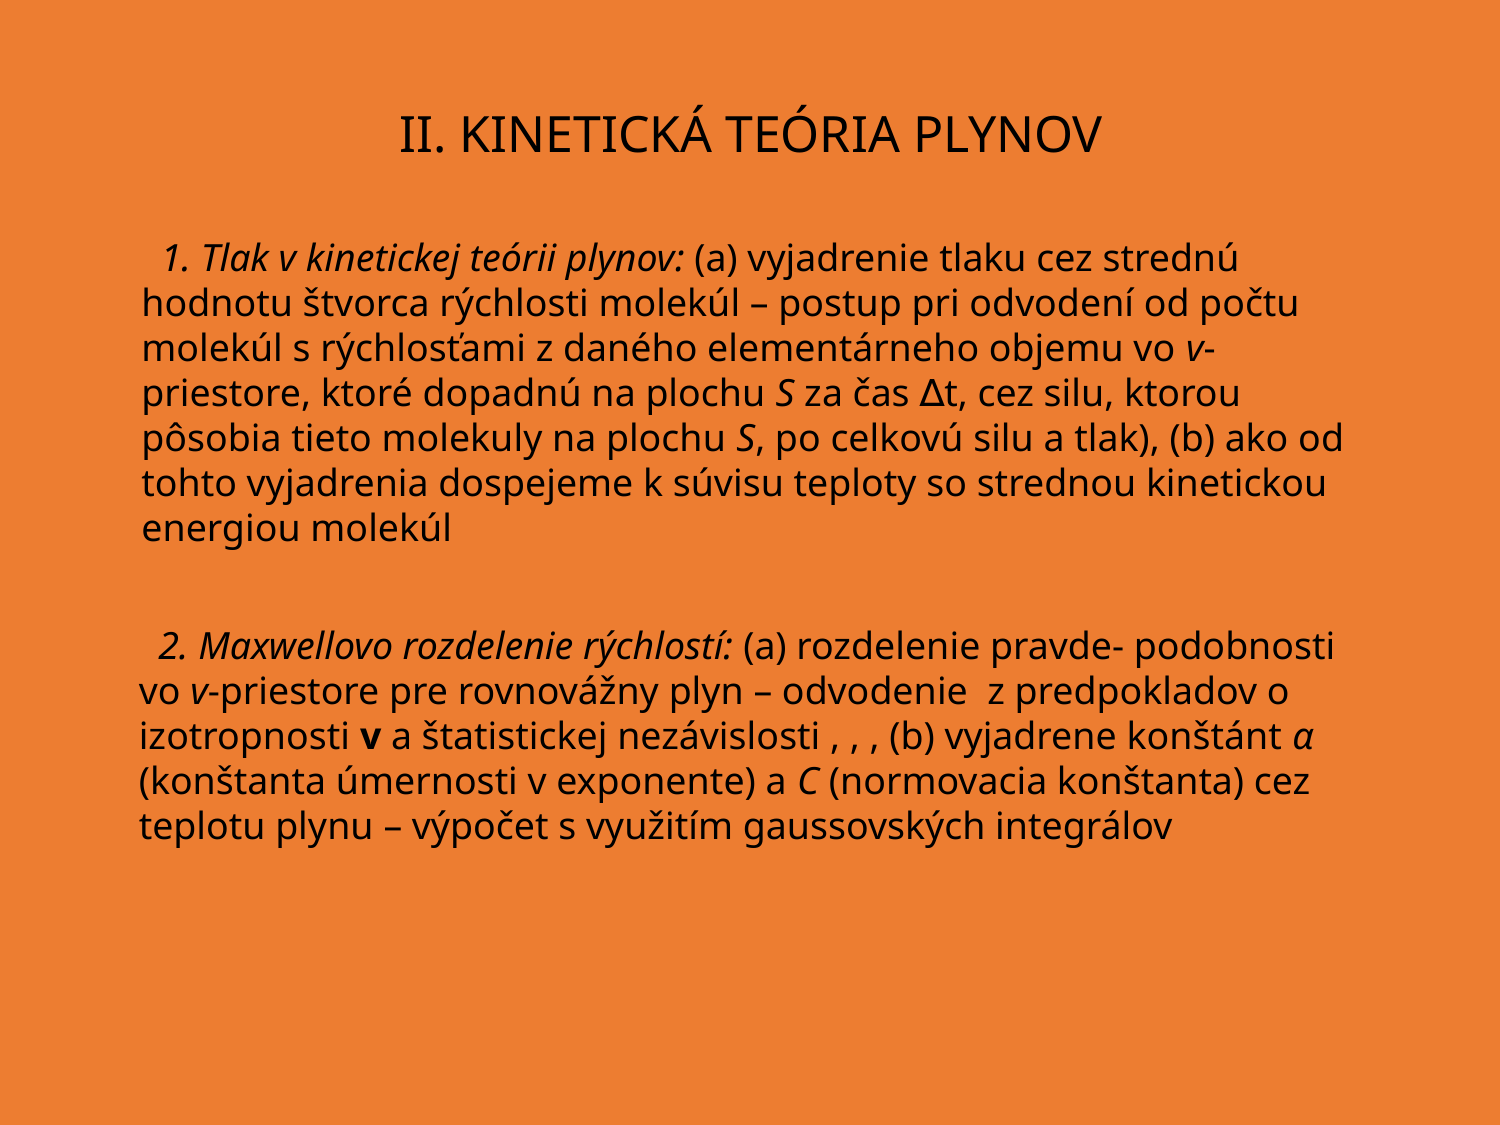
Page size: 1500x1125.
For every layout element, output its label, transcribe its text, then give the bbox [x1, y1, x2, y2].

text_box 1. Tlak v kinetickej teórii plynov: (a) vyjadrenie tlaku cez strednú hodnotu štvorca rýchlosti molekúl – postup pri odvodení od počtu molekúl s rýchlosťami z daného elementárneho objemu vo v-priestore, ktoré dopadnú na plochu S za čas ∆t, cez silu, ktorou pôsobia tieto molekuly na plochu S, po celkovú silu a tlak), (b) ako od tohto vyjadrenia dospejeme k súvisu teploty so strednou kinetickou energiou molekúl [126, 226, 1376, 557]
text_box II. KINETICKÁ TEÓRIA PLYNOV [384, 95, 1118, 171]
